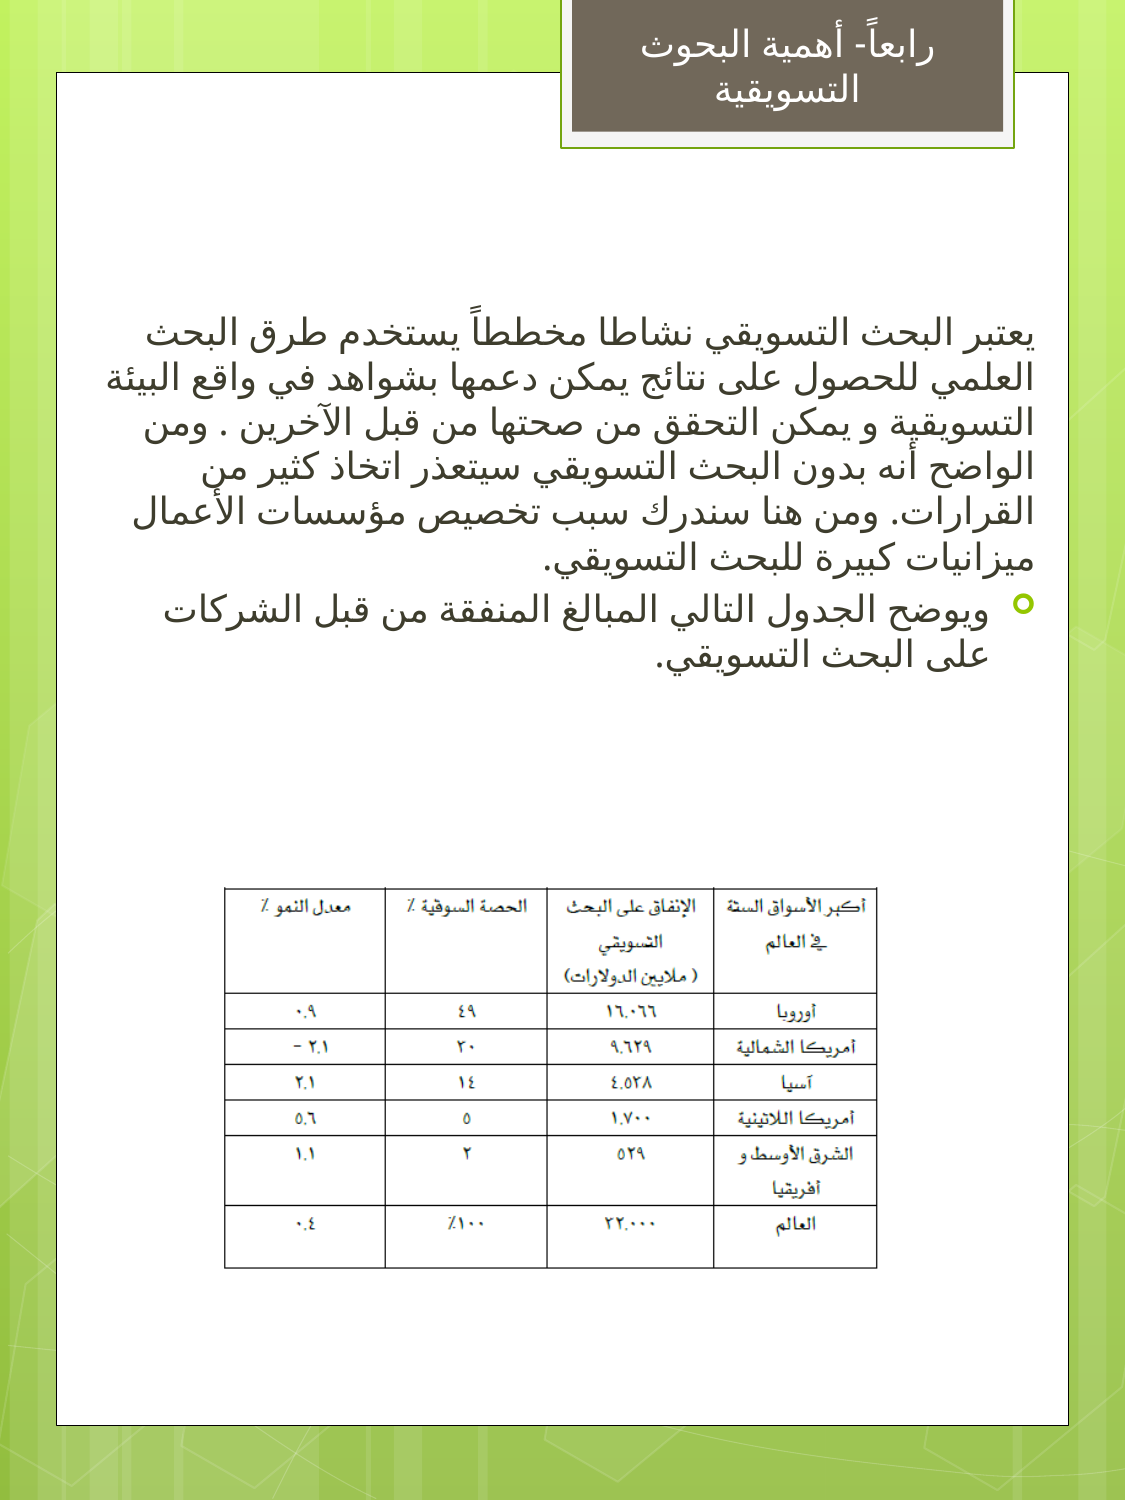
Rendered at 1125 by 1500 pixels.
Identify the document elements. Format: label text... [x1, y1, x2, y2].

picture [199, 869, 919, 1276]
list يعتبر البحث التسويقي نشاطا مخططاً يستخدم طرق البحث العلمي للحصول على نتائج يمكن دعمها بشواهد في واقع البيئة التسويقية و يمكن التحقق من صحتها من قبل الآخرين . ومن الواضح أنه بدون البحث التسويقي سيتعذر اتخاذ كثير من القرارات. ومن هنا سندرك سبب تخصيص مؤسسات الأعمال ميزانيات كبيرة للبحث التسويقي. ويوضح الجدول التالي المبالغ المنفقة من قبل الشركات على البحث التسويقي. [75, 300, 1063, 1293]
text_box رابعاً- أهمية البحوث التسويقية [587, 12, 988, 118]
